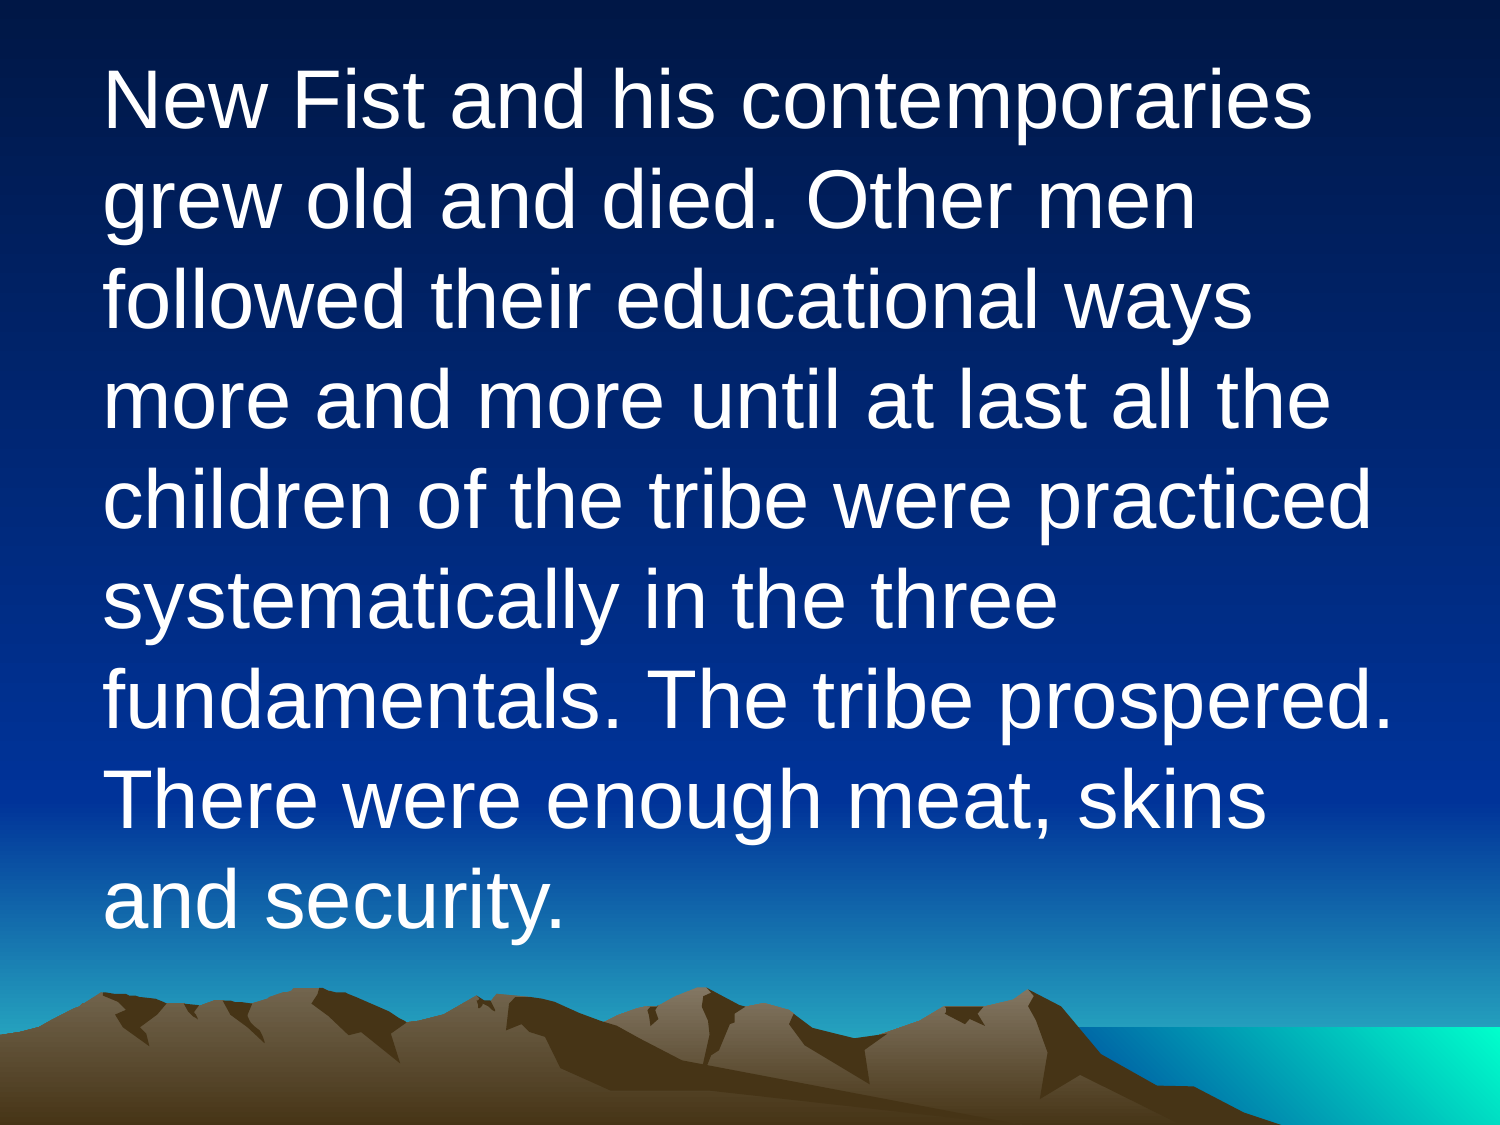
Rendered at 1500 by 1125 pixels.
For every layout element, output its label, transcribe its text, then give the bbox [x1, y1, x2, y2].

text_box New Fist and his contemporaries grew old and died. Other men followed their educational ways more and more until at last all the children of the tribe were practiced systematically in the three fundamentals. The tribe prospered. There were enough meat, skins and security. [87, 37, 1438, 953]
